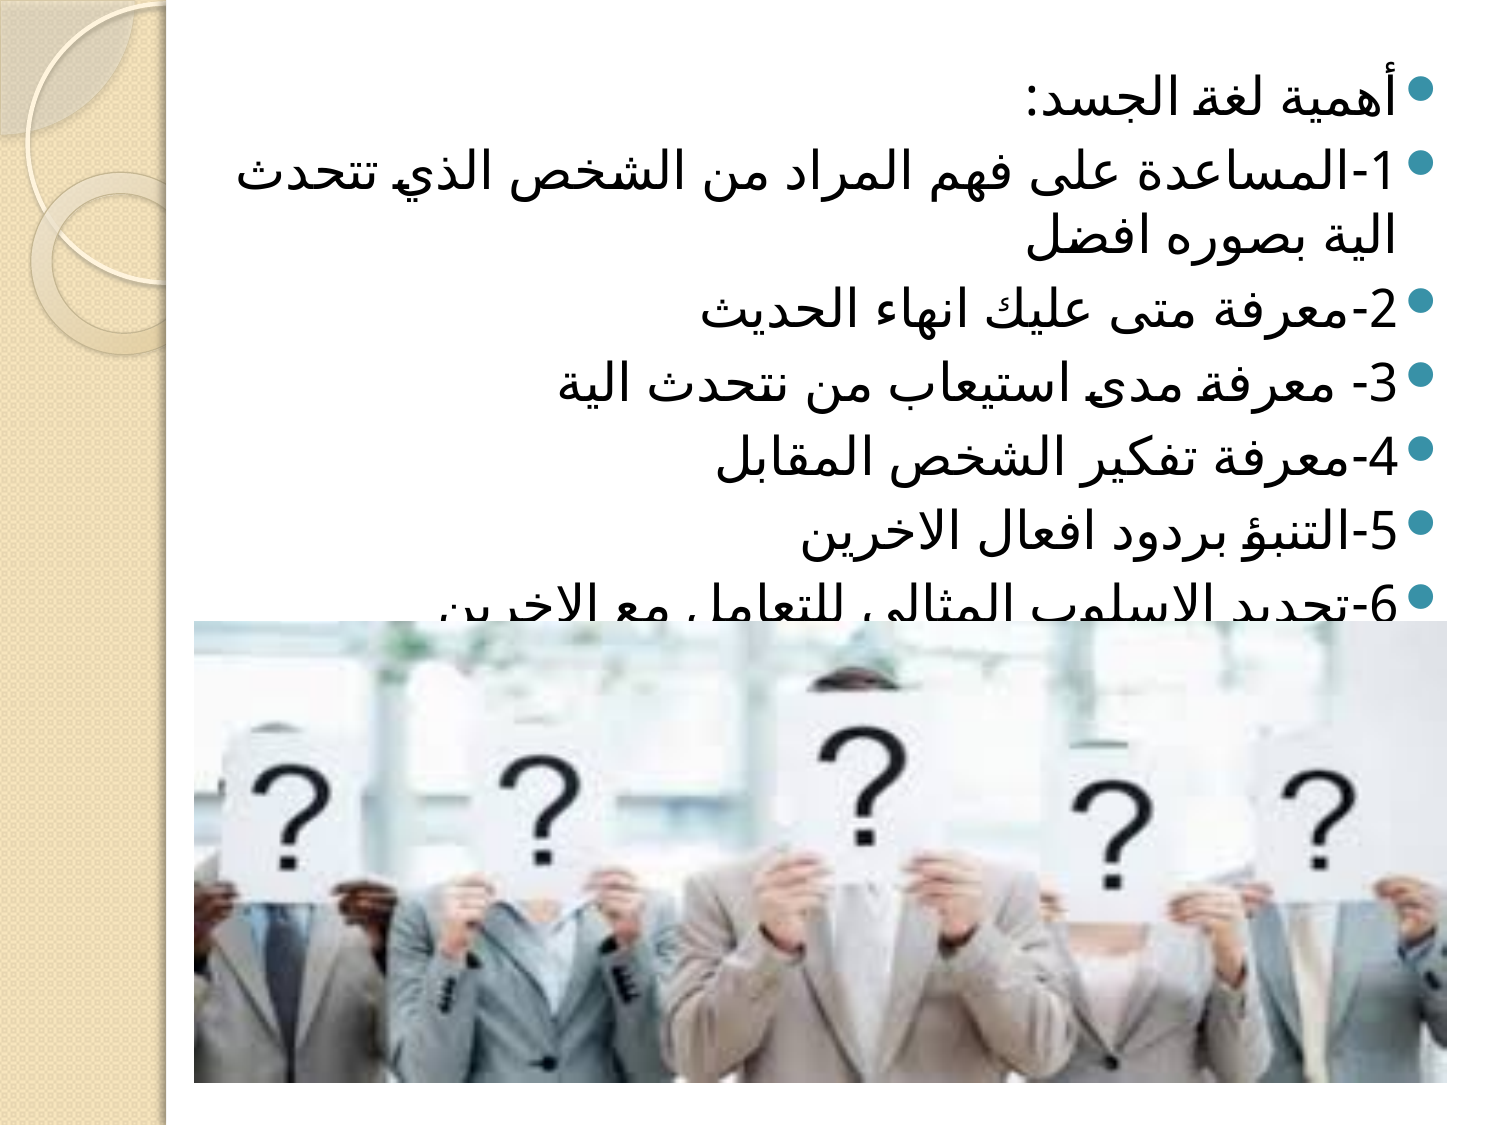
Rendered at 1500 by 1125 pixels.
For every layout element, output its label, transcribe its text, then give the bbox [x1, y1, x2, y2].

picture [194, 621, 1448, 1083]
list أهمية لغة الجسد: 1- المساعدة على فهم المراد من الشخص الذي تتحدث الية بصوره افضل 2- معرفة متى عليك انهاء الحديث 3- معرفة مدى استيعاب من نتحدث الية 4- معرفة تفكير الشخص المقابل 5- التنبؤ بردود افعال الاخرين 6- تحديد الاسلوب المثالي للتعامل مع الاخرين [183, 54, 1466, 646]
